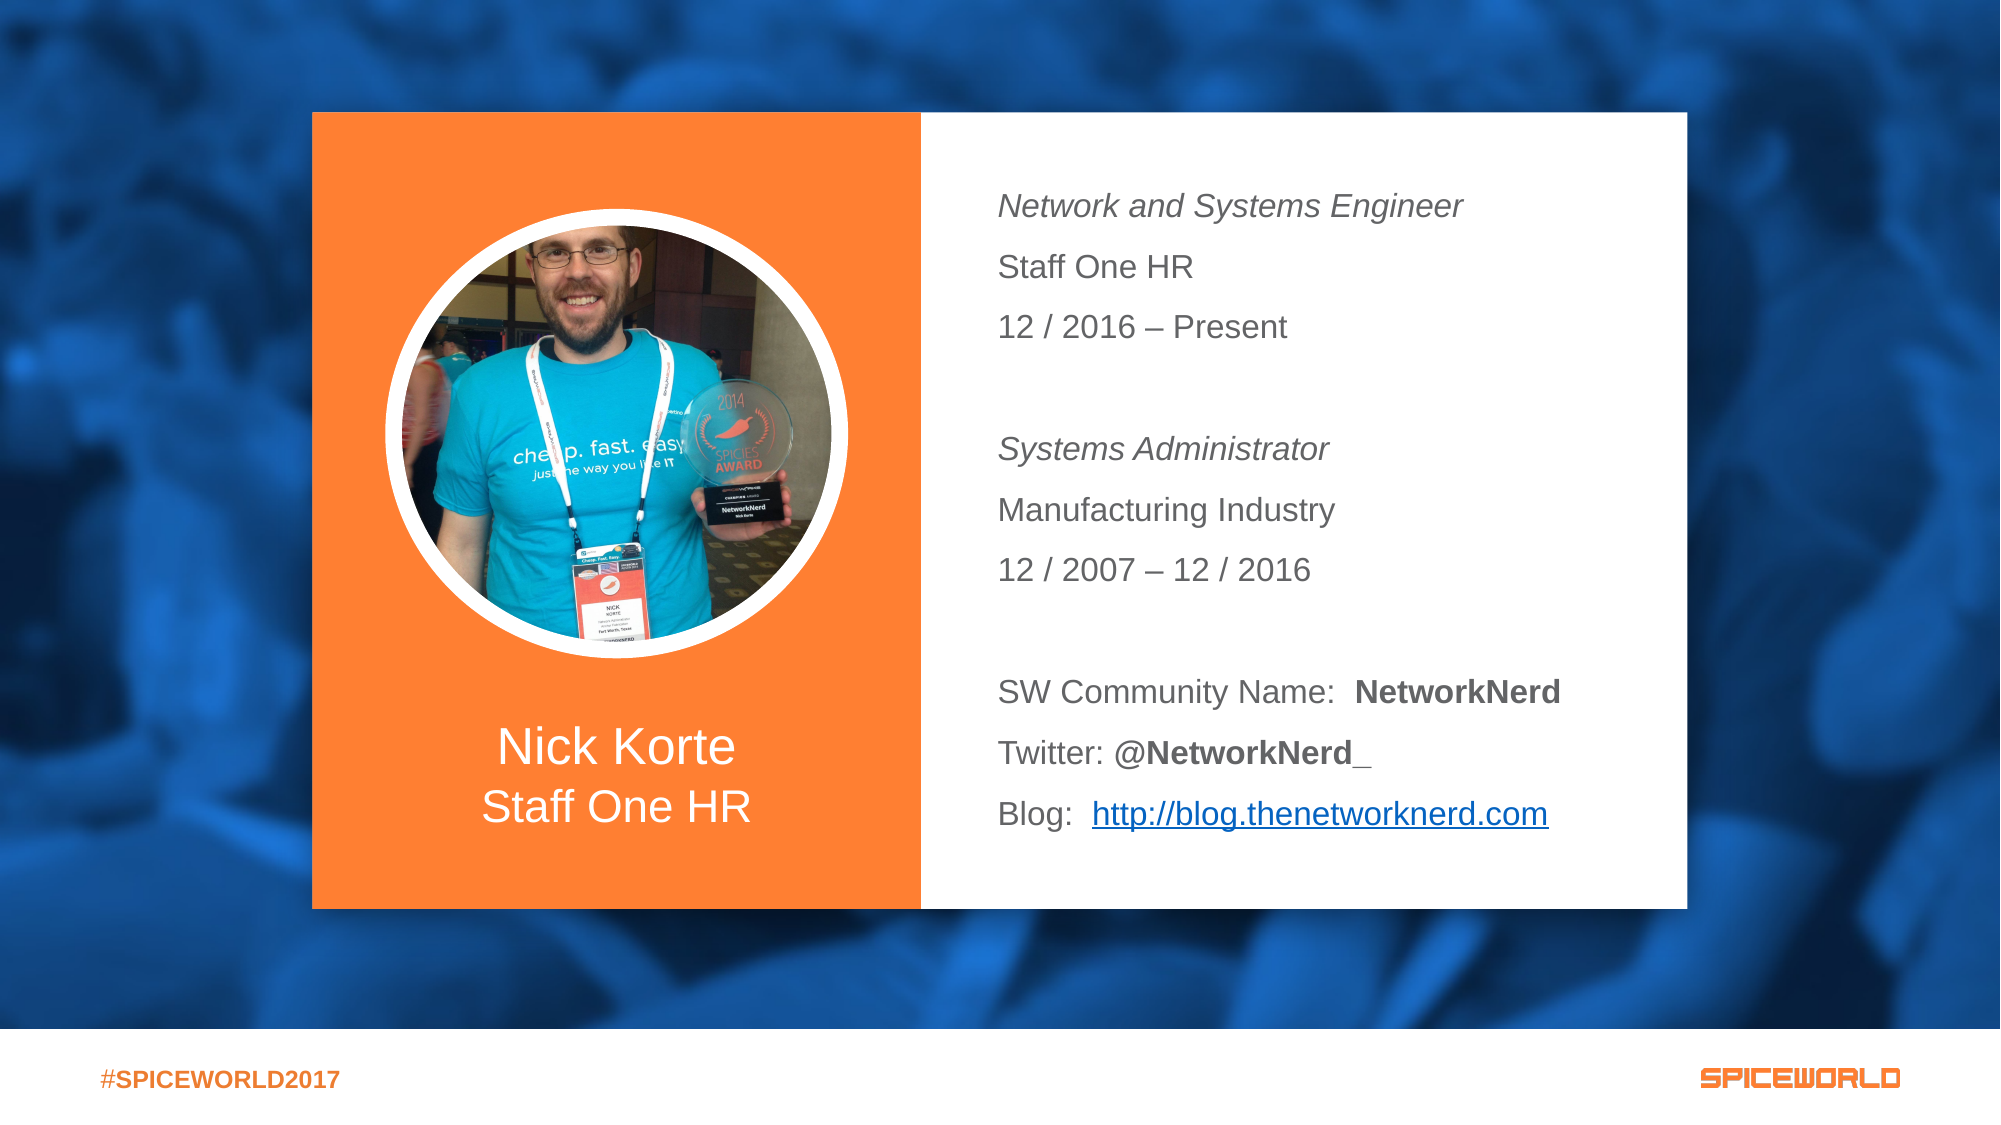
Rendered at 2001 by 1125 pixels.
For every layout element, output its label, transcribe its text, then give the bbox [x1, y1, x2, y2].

picture [0, 0, 2000, 1029]
list Nick Korte [329, 712, 905, 771]
list Network and Systems Engineer Staff One HR 12 / 2016 – Present Systems Administrator Manufacturing Industry 12 / 2007 – 12 / 2016 SW Community Name: NetworkNerd Twitter: @NetworkNerd_ Blog: http://blog.thenetworknerd.com [964, 181, 1628, 853]
list Staff One HR [329, 782, 905, 832]
